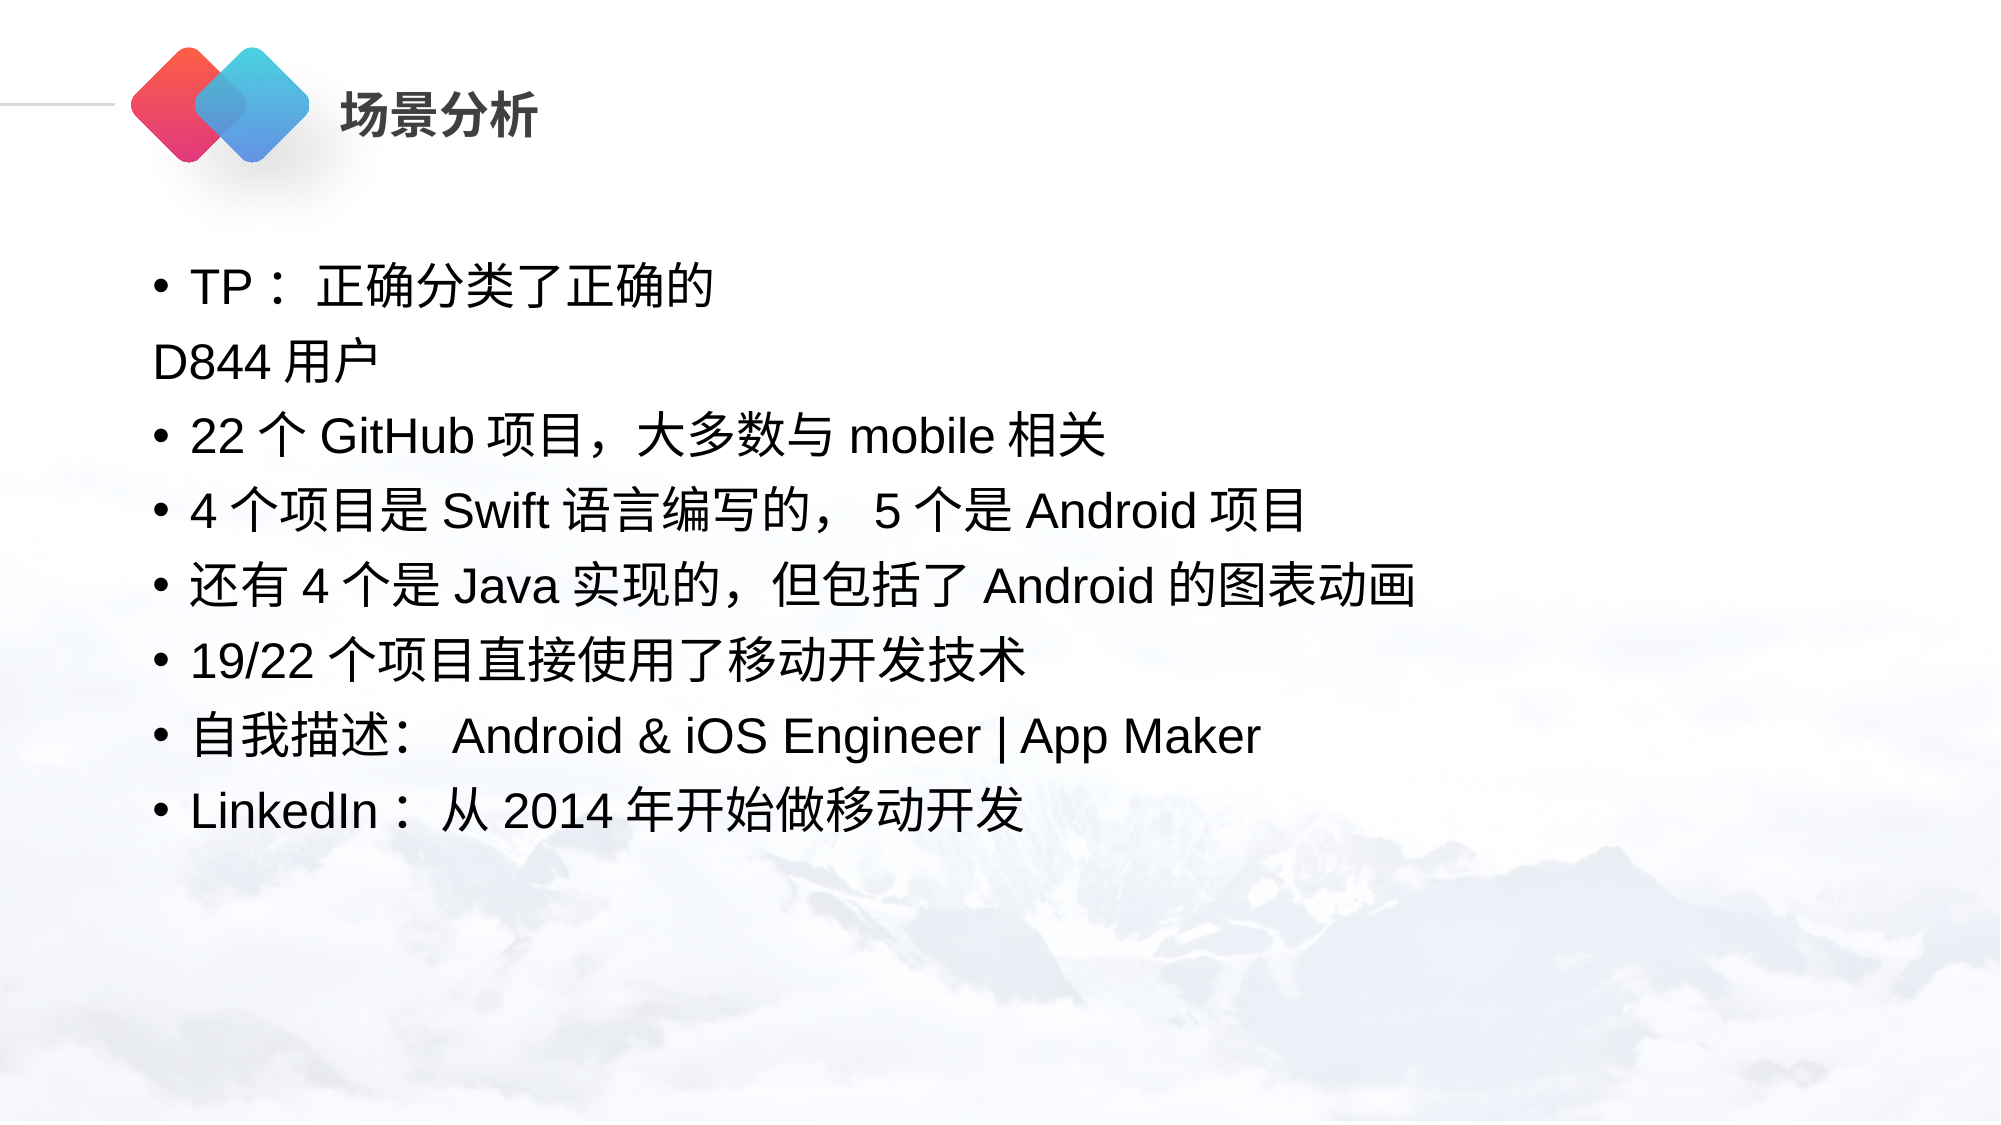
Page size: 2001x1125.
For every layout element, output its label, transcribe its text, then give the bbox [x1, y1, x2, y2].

list TP：正确分类了正确的 D844用户 22个GitHub项目，大多数与mobile相关 4个项目是Swift语言编写的，5个是Android项目 还有4个是Java实现的，但包括了Android的图表动画 19/22个项目直接使用了移动开发技术 自我描述：Android & iOS Engineer | App Maker LinkedIn：从2014年开始做移动开发 [137, 253, 1947, 1011]
title 场景分析 [324, 64, 1058, 146]
